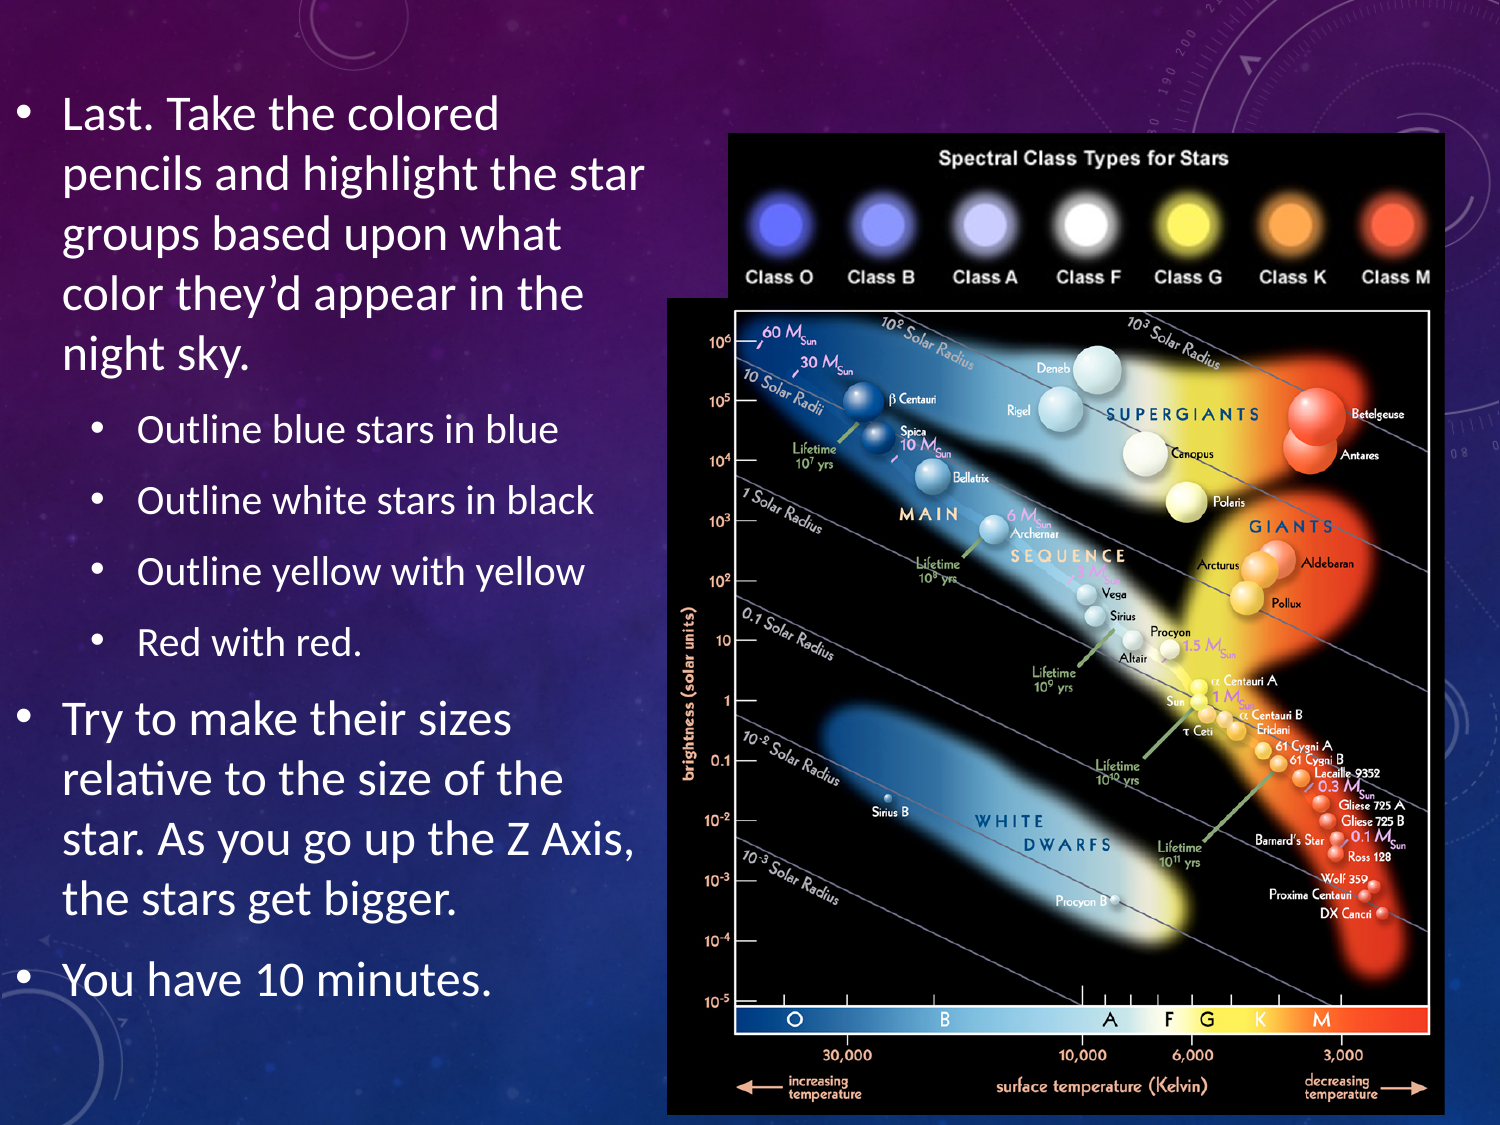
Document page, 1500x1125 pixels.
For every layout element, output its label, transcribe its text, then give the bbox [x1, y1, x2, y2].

list Last. Take the colored pencils and highlight the star groups based upon what color they’d appear in the night sky. Outline blue stars in blue Outline white stars in black Outline yellow with yellow Red with red. Try to make their sizes relative to the size of the star. As you go up the Z Axis, the stars get bigger. You have 10 minutes. [0, 9, 668, 1078]
picture [0, 0, 1500, 1125]
